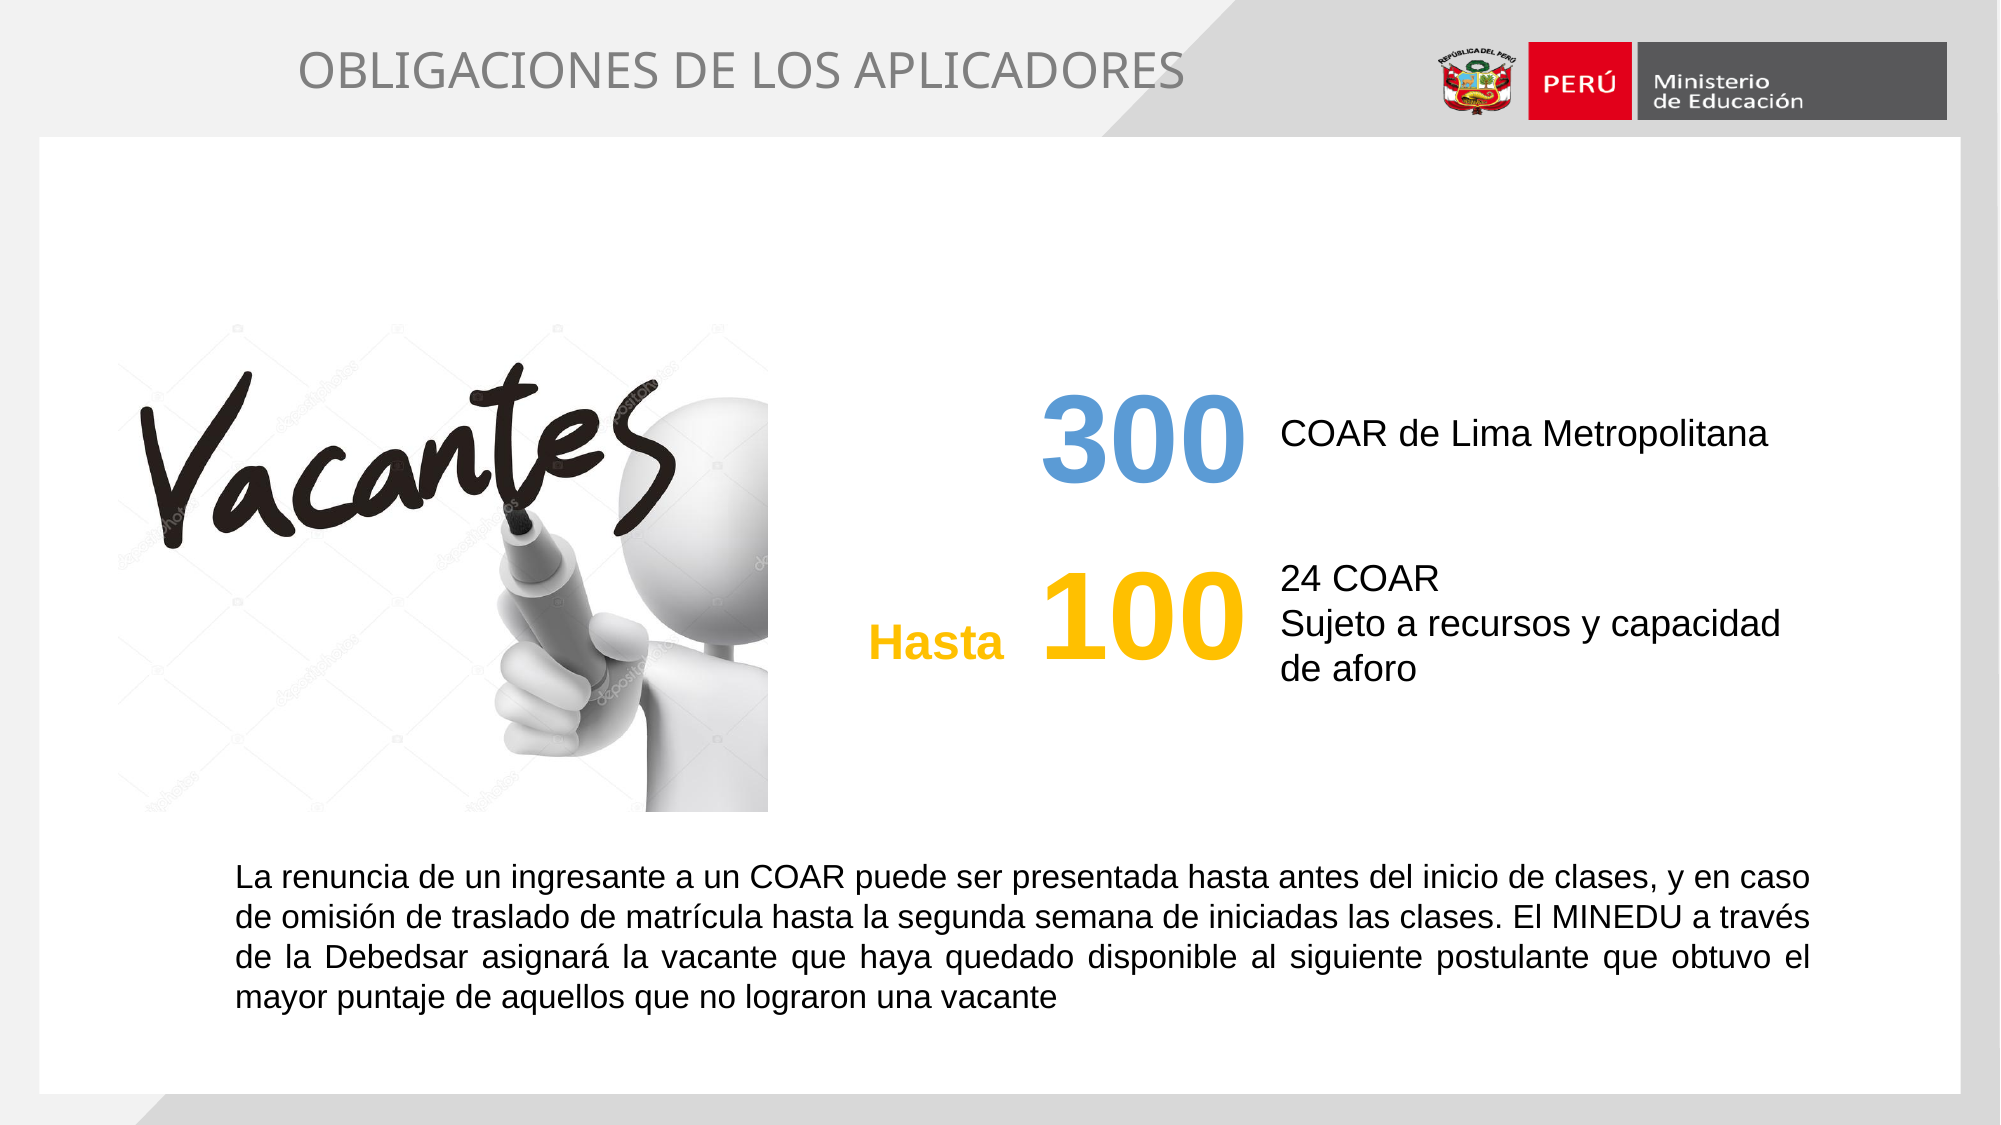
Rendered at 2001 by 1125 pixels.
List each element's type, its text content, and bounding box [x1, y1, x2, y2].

text_box OBLIGACIONES DE LOS APLICADORES [27, 31, 1456, 168]
text_box 300 [1025, 350, 1265, 516]
picture [118, 324, 768, 812]
picture [1456, 42, 1947, 120]
text_box 24 COAR Sujeto a recursos y capacidad de aforo [1265, 546, 1847, 697]
text_box La renuncia de un ingresante a un COAR puede ser presentada hasta antes del inicio de clases, y en caso de omisión de traslado de matrícula hasta la segunda semana de iniciadas las clases. El MINEDU a través de la Debedsar asignará la vacante que haya quedado disponible al siguiente postulante que obtuvo el mayor puntaje de aquellos que no lograron una vacante [220, 848, 1828, 1023]
text_box COAR de Lima Metropolitana [1265, 401, 1847, 462]
text_box Hasta 100 [853, 527, 1263, 693]
